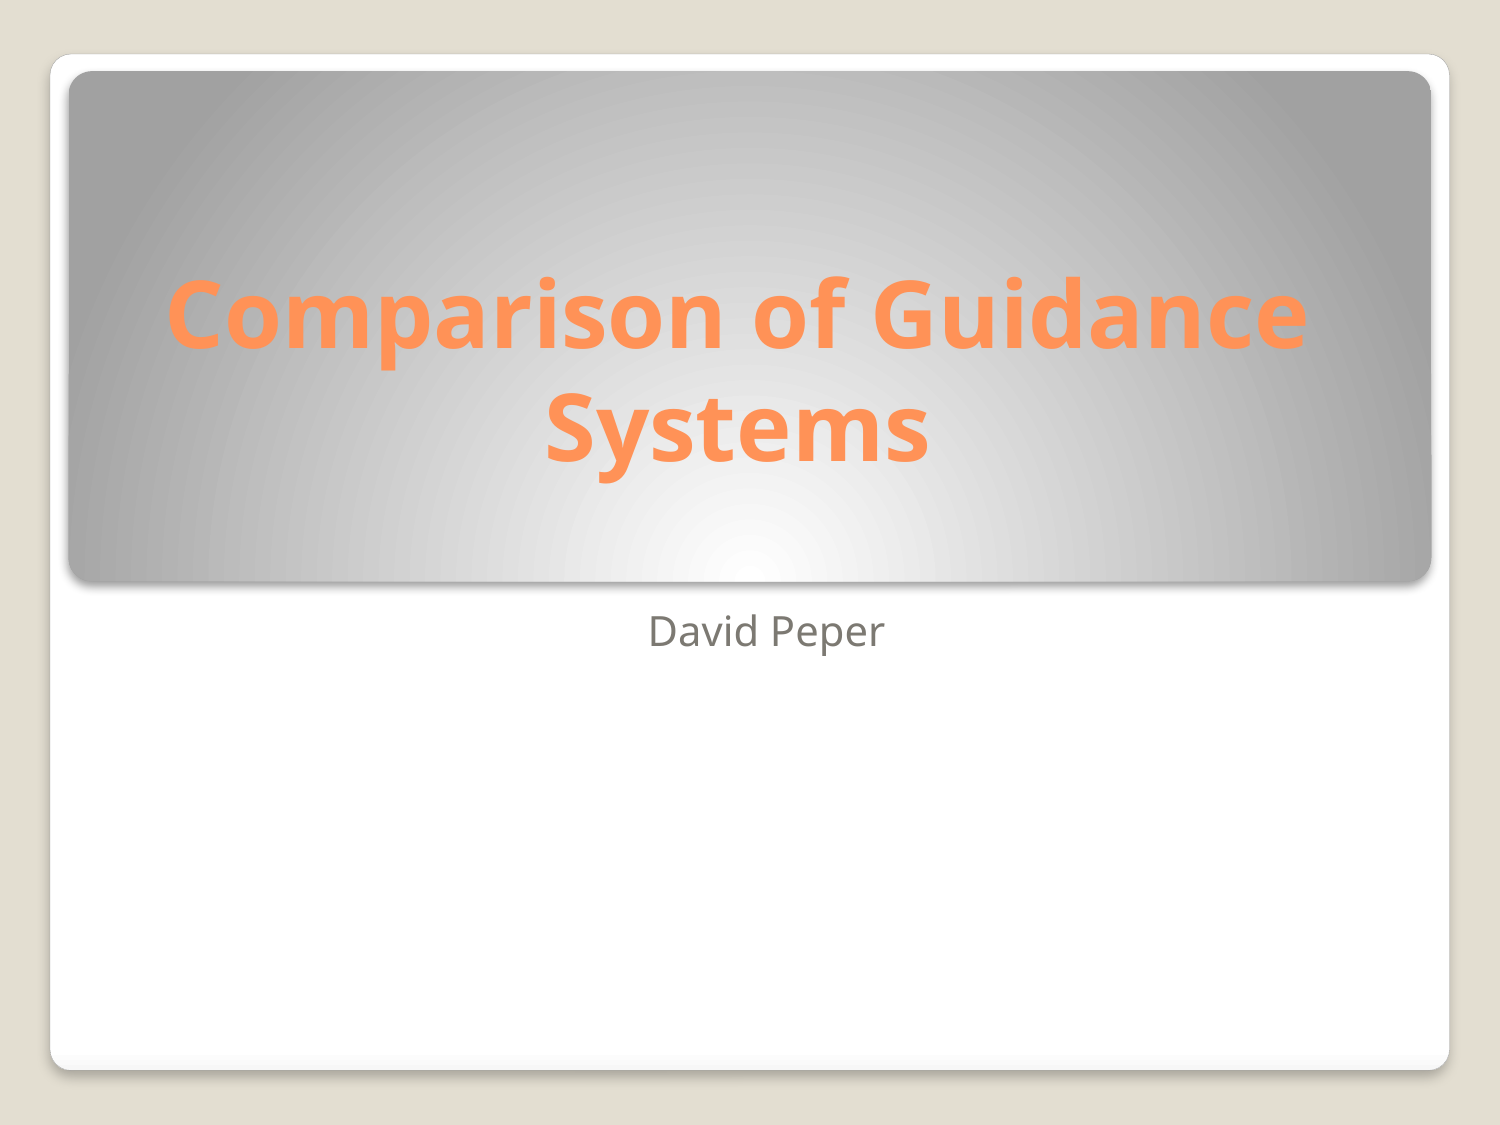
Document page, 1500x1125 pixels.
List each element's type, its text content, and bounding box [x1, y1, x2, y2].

title Comparison of Guidance Systems [99, 187, 1375, 488]
subtitle David Peper [118, 604, 1394, 755]
